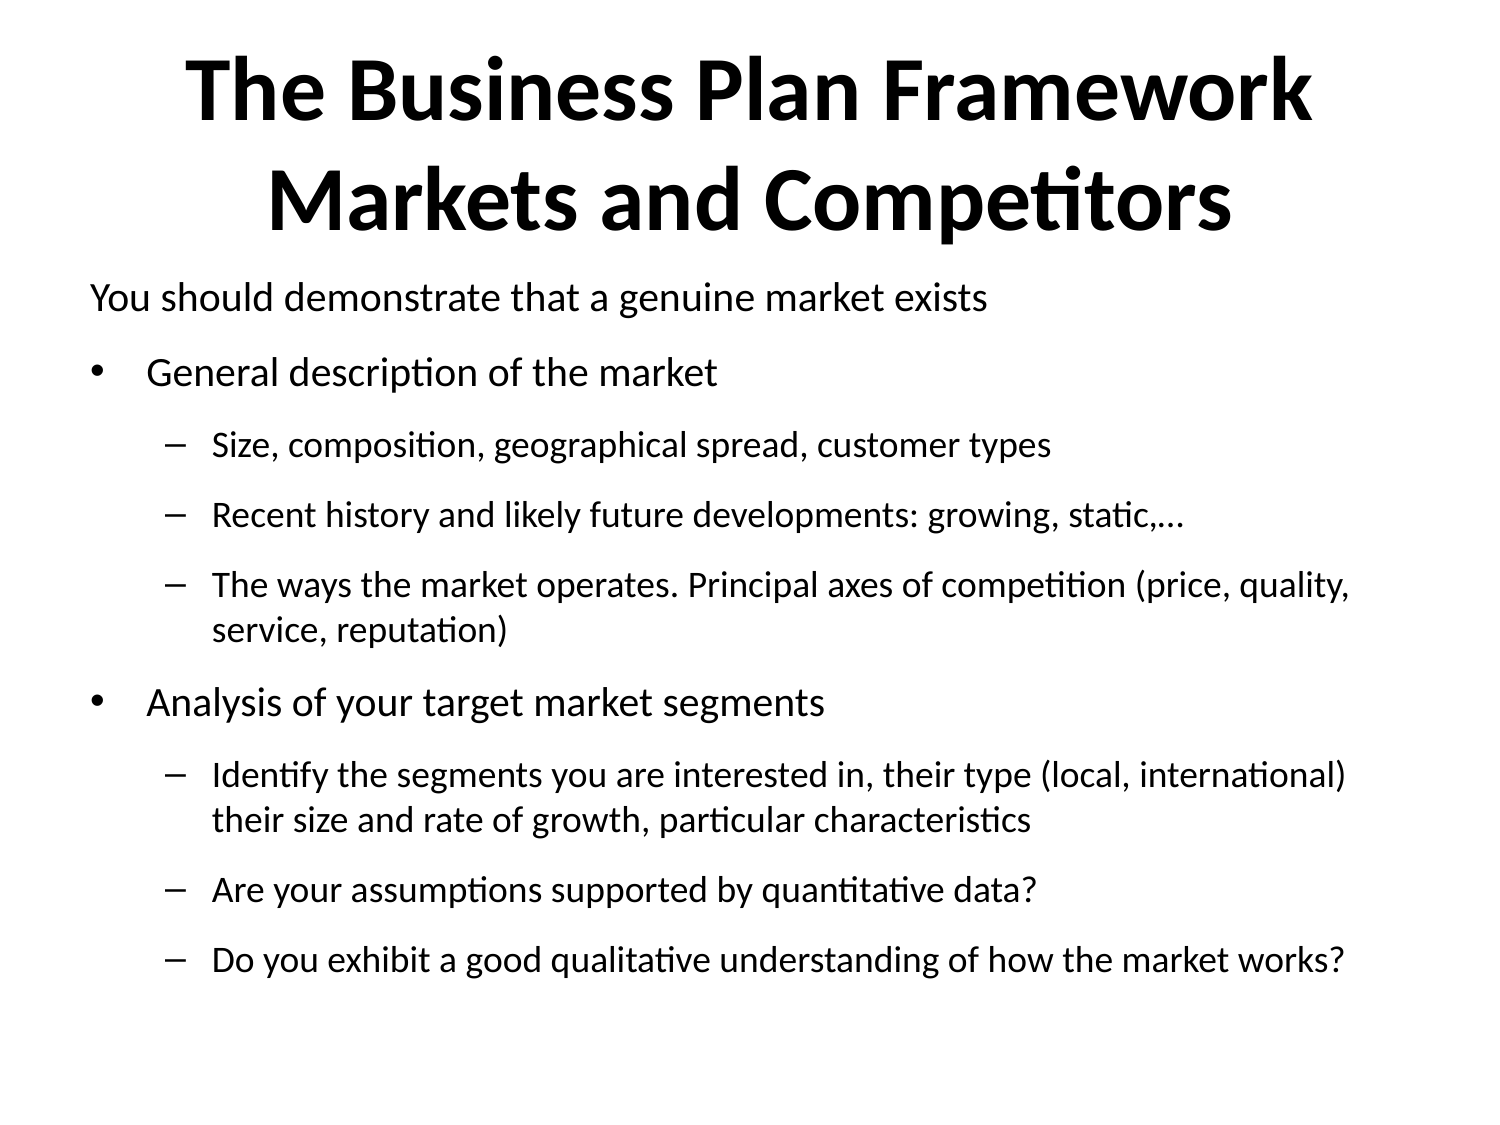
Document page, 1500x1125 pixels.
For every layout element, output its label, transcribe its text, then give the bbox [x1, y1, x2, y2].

list You should demonstrate that a genuine market exists General description of the market Size, composition, geographical spread, customer types Recent history and likely future developments: growing, static,… The ways the market operates. Principal axes of competition (price, quality, service, reputation) Analysis of your target market segments Identify the segments you are interested in, their type (local, international) their size and rate of growth, particular characteristics Are your assumptions supported by quantitative data? Do you exhibit a good qualitative understanding of how the market works? [75, 262, 1425, 1005]
title The Business Plan Framework Markets and Competitors [75, 45, 1425, 233]
